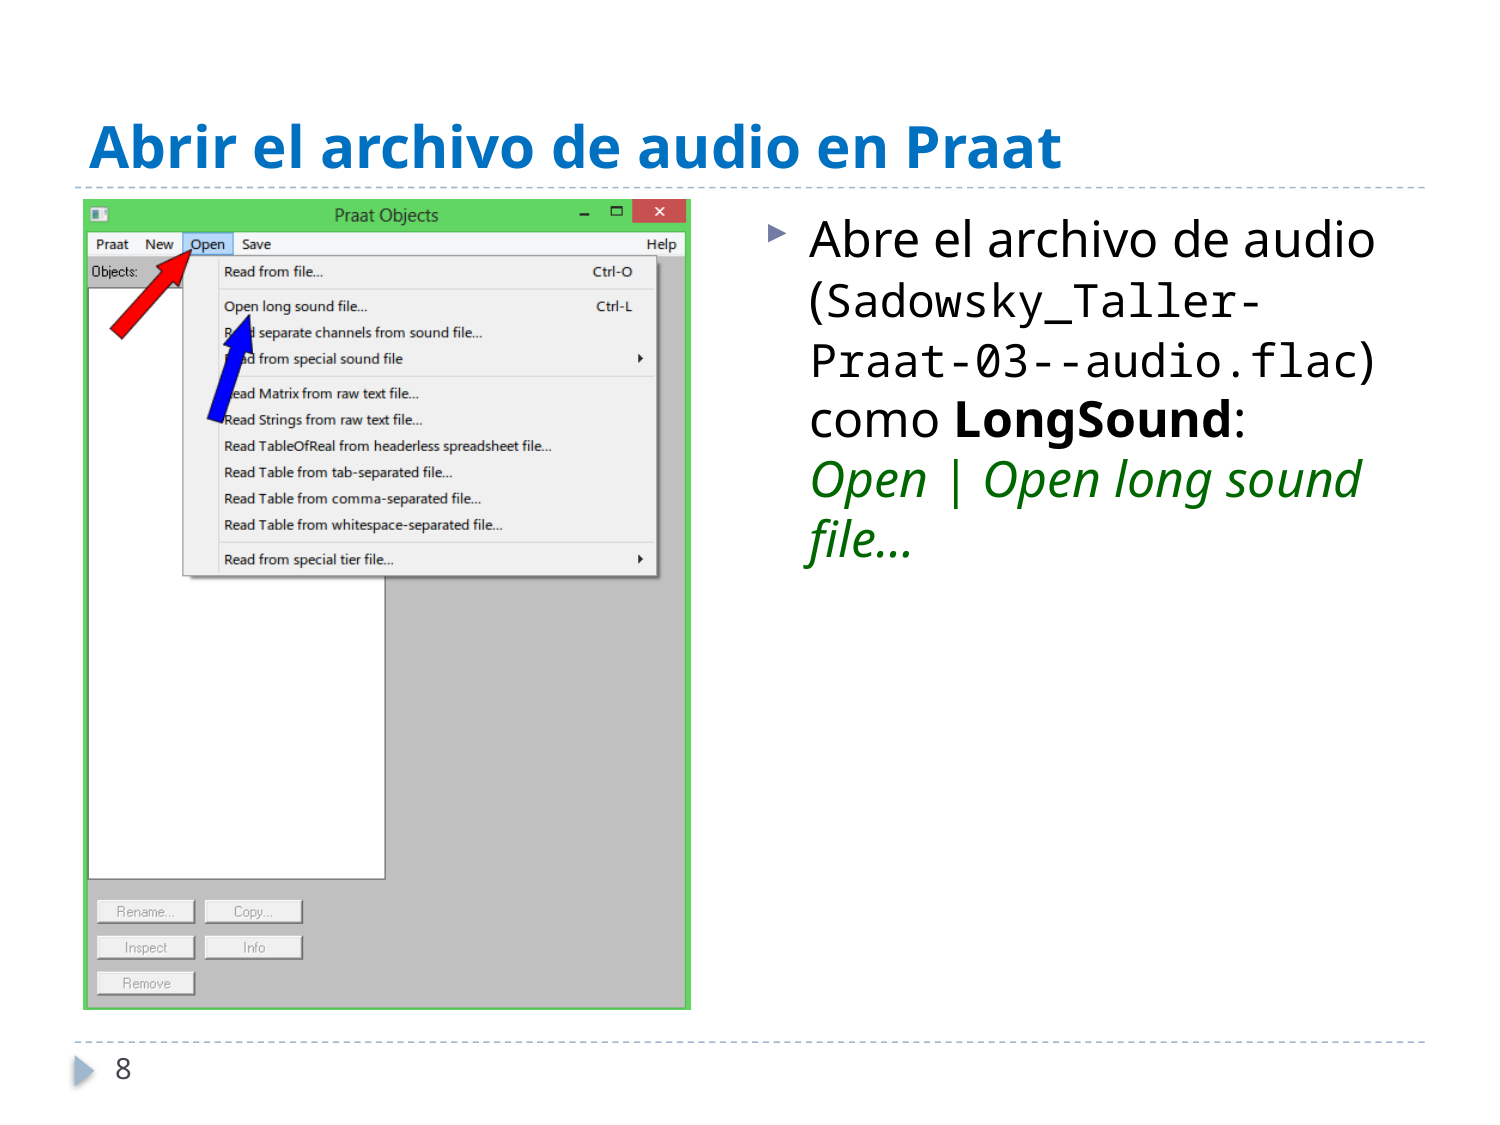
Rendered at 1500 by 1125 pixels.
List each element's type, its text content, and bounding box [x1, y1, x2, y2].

list Abre el archivo de audio (Sadowsky_Taller-Praat-03--audio.flac) como LongSound: Open | Open long sound file… [750, 200, 1425, 1010]
slide_number 8 [100, 1042, 426, 1103]
picture [83, 198, 691, 1011]
title Abrir el archivo de audio en Praat [75, 24, 1425, 188]
